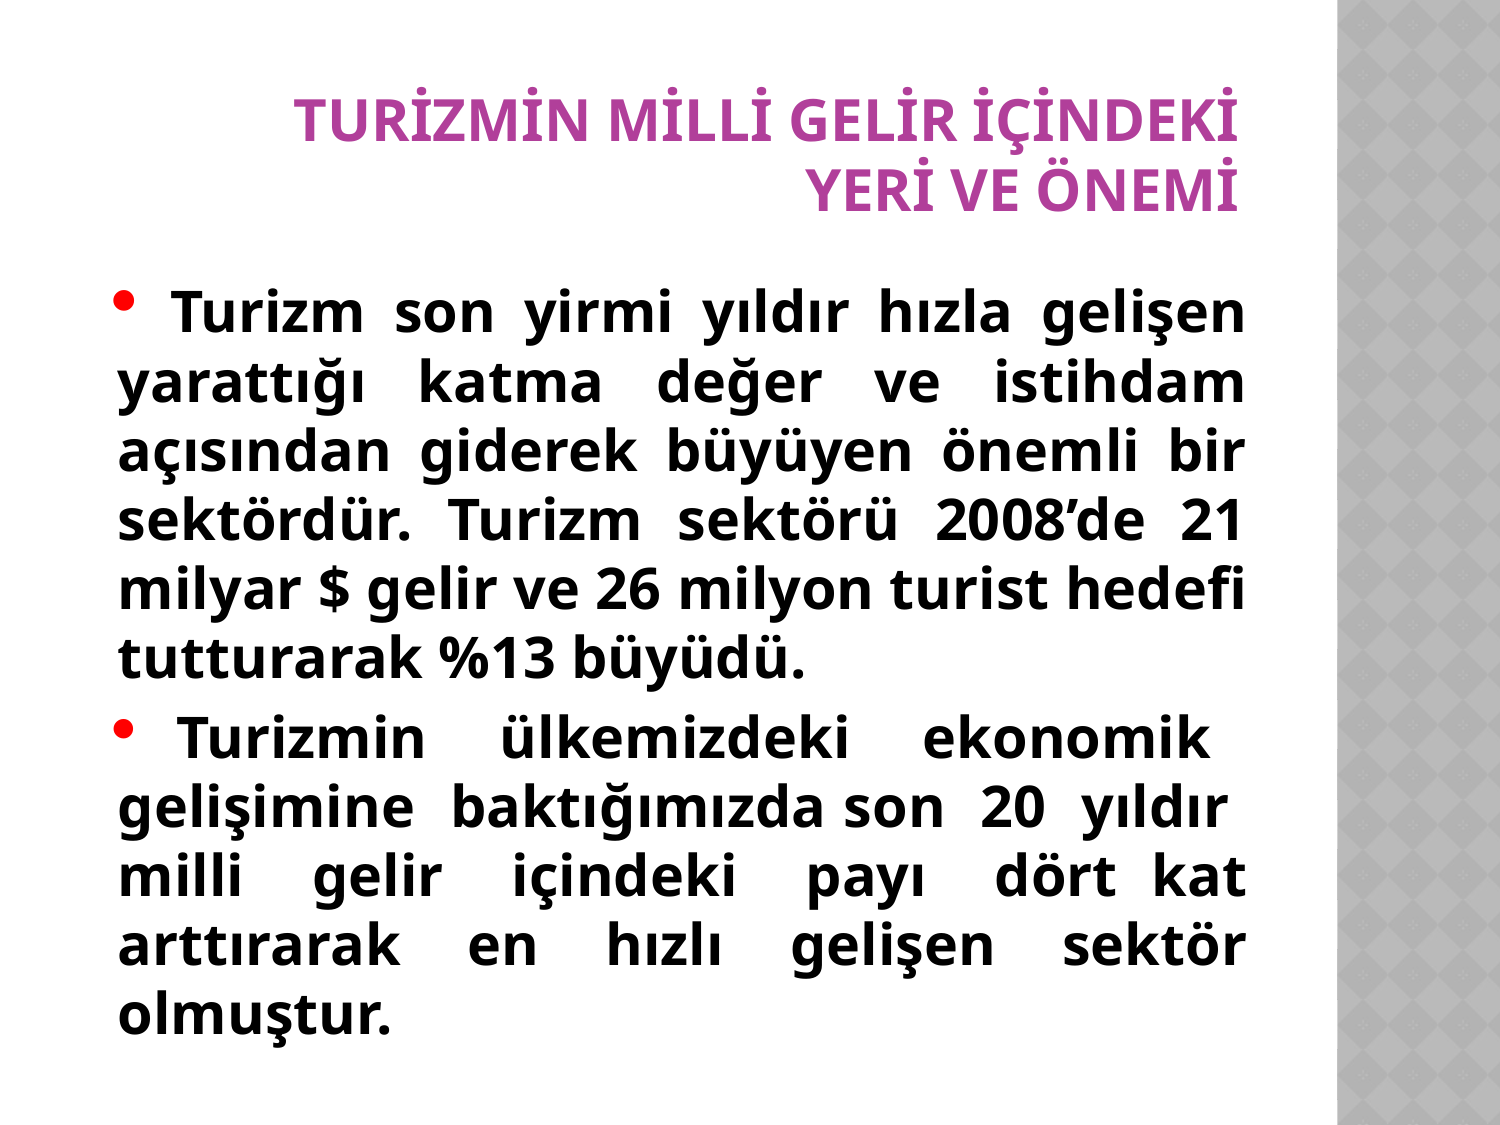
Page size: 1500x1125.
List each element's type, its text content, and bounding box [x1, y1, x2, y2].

title Turizmin Milli Gelir İçindeki Yeri ve Önemi [75, 52, 1263, 223]
list Turizm son yirmi yıldır hızla gelişen yarattığı katma değer ve istihdam açısından giderek büyüyen önemli bir sektördür. Turizm sektörü 2008’de 21 milyar $ gelir ve 26 milyon turist hedefi tutturarak %13 büyüdü. Turizmin ülkemizdeki ekonomik gelişimine baktığımızda son 20 yıldır milli gelir içindeki payı dört kat arttırarak en hızlı gelişen sektör olmuştur. [75, 264, 1263, 1059]
